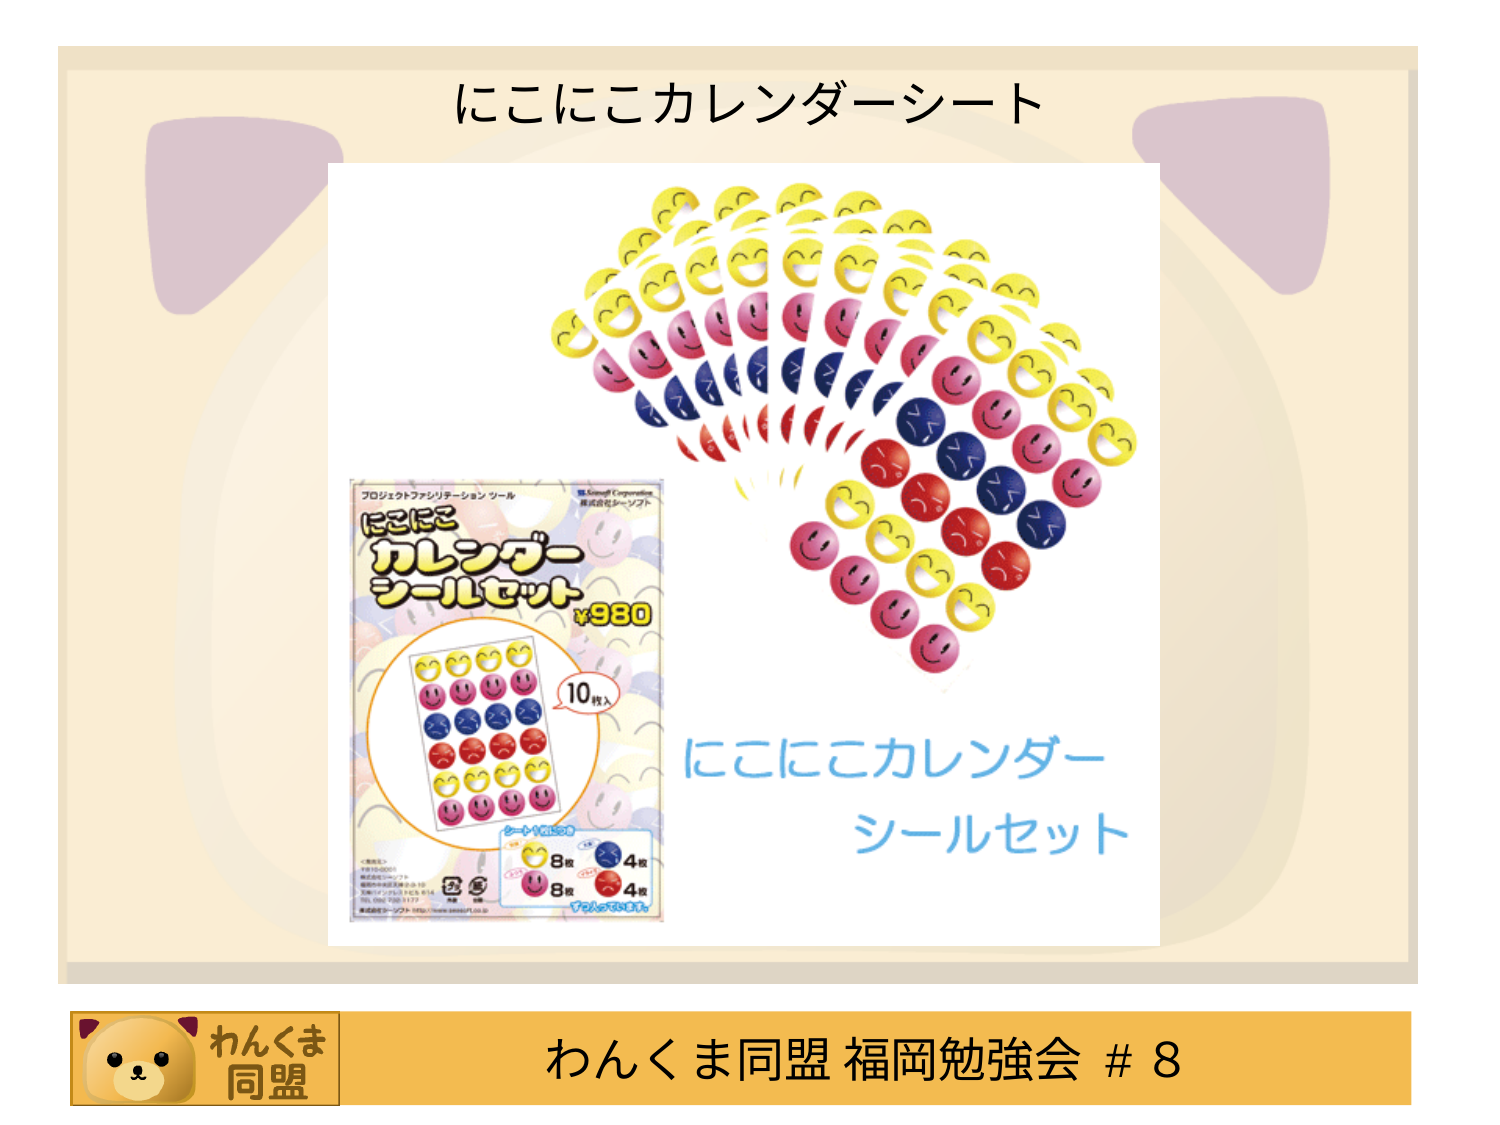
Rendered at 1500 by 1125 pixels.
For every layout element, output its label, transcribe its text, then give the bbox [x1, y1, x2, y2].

title にこにこカレンダーシート [74, 44, 1426, 162]
picture [70, 1011, 340, 1106]
picture [58, 46, 1418, 984]
